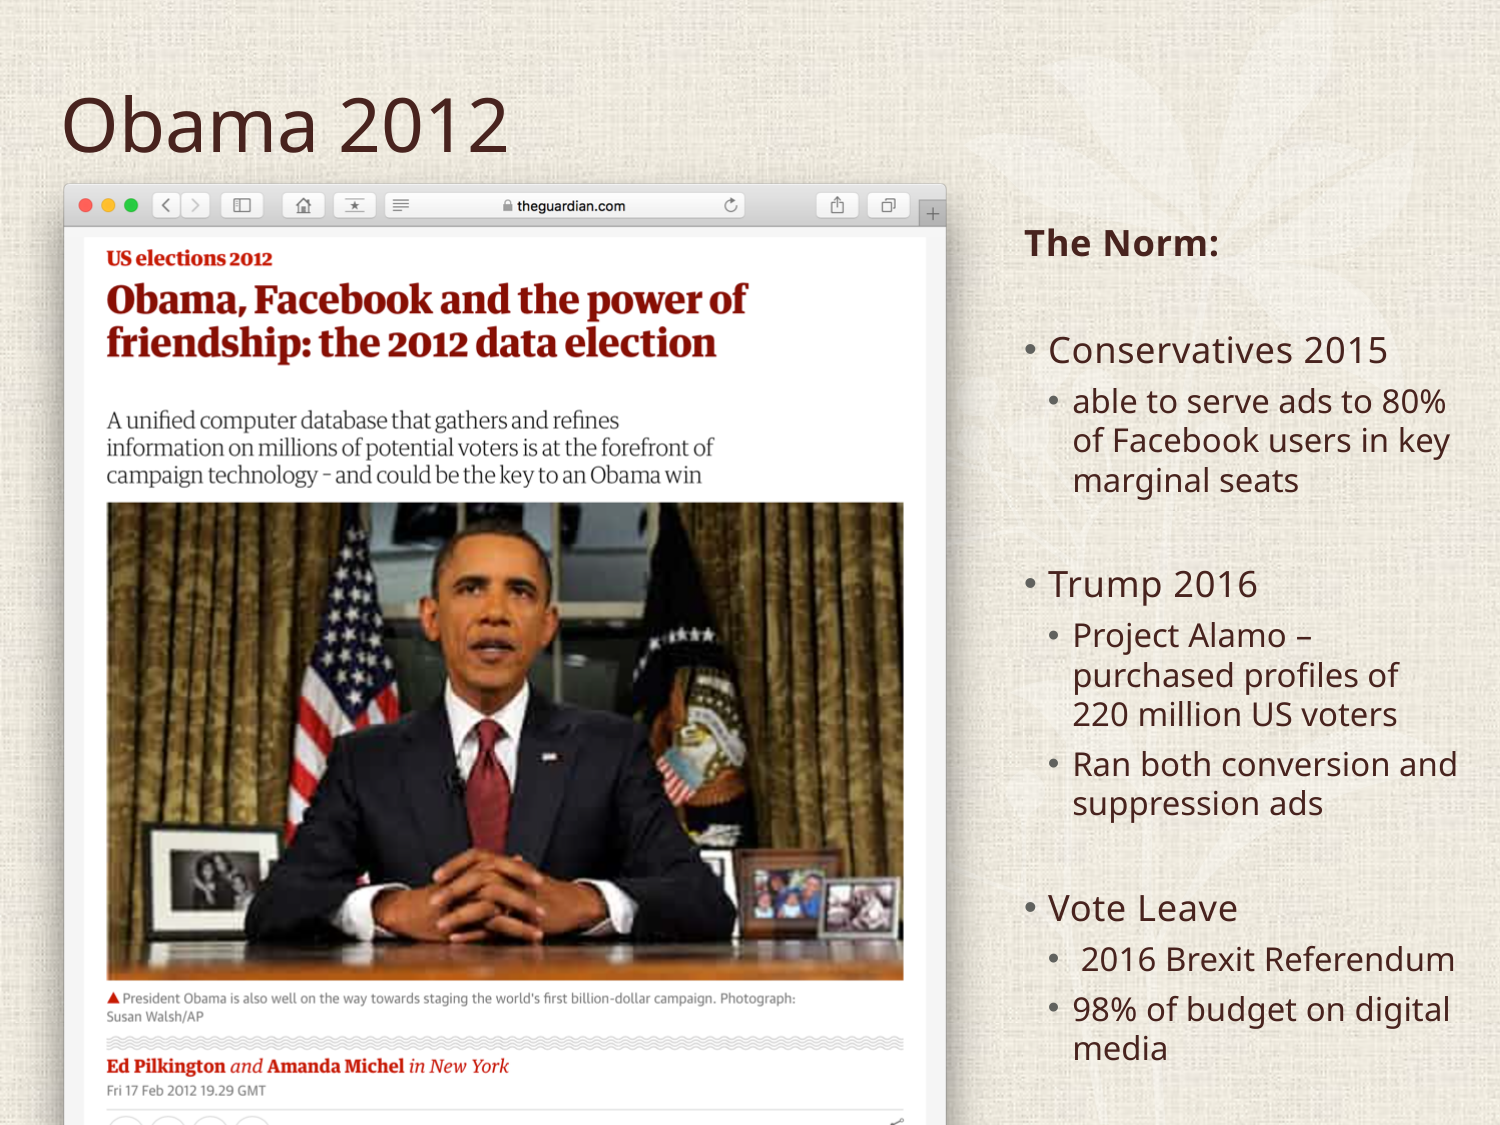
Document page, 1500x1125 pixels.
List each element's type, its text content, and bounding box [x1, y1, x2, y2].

title Obama 2012 [45, 0, 1455, 175]
list The Norm: Conservatives 2015 able to serve ads to 80% of Facebook users in key marginal seats Trump 2016 Project Alamo – purchased profiles of 220 million US voters Ran both conversion and suppression ads Vote Leave 2016 Brexit Referendum 98% of budget on digital media [1020, 213, 1475, 1103]
picture [0, 147, 1010, 1125]
